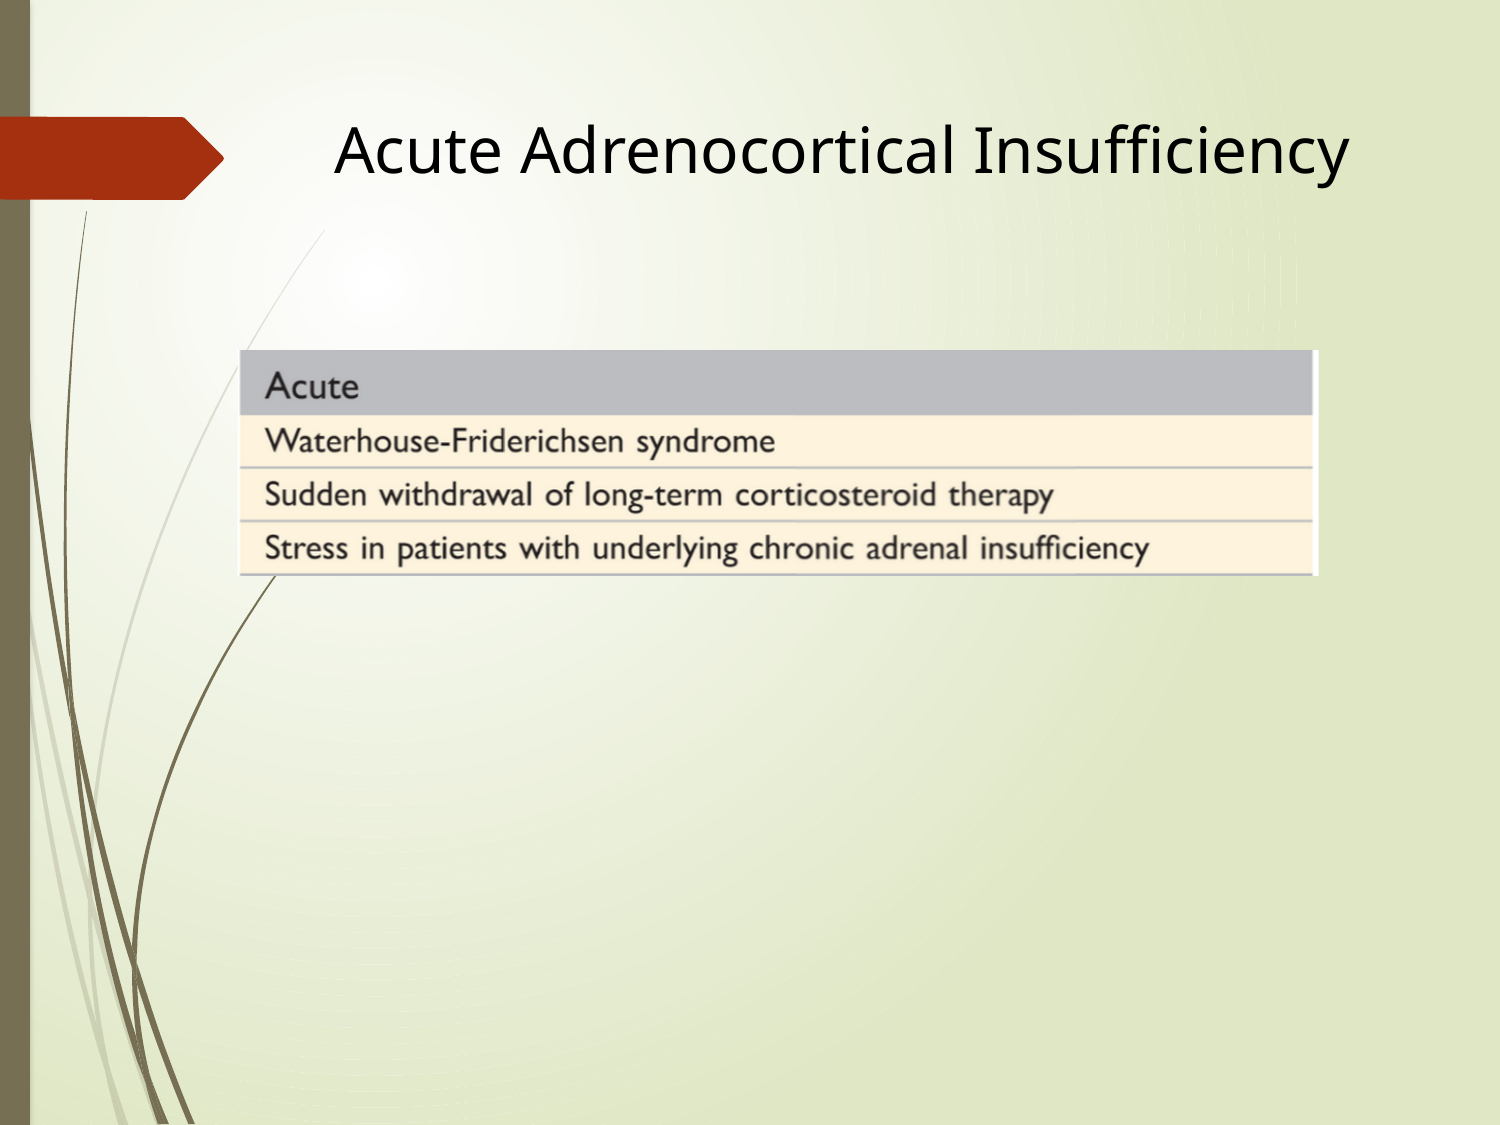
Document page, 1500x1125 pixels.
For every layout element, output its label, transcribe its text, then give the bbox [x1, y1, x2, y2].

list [237, 349, 1319, 576]
title Acute Adrenocortical Insufficiency [319, 102, 1400, 313]
